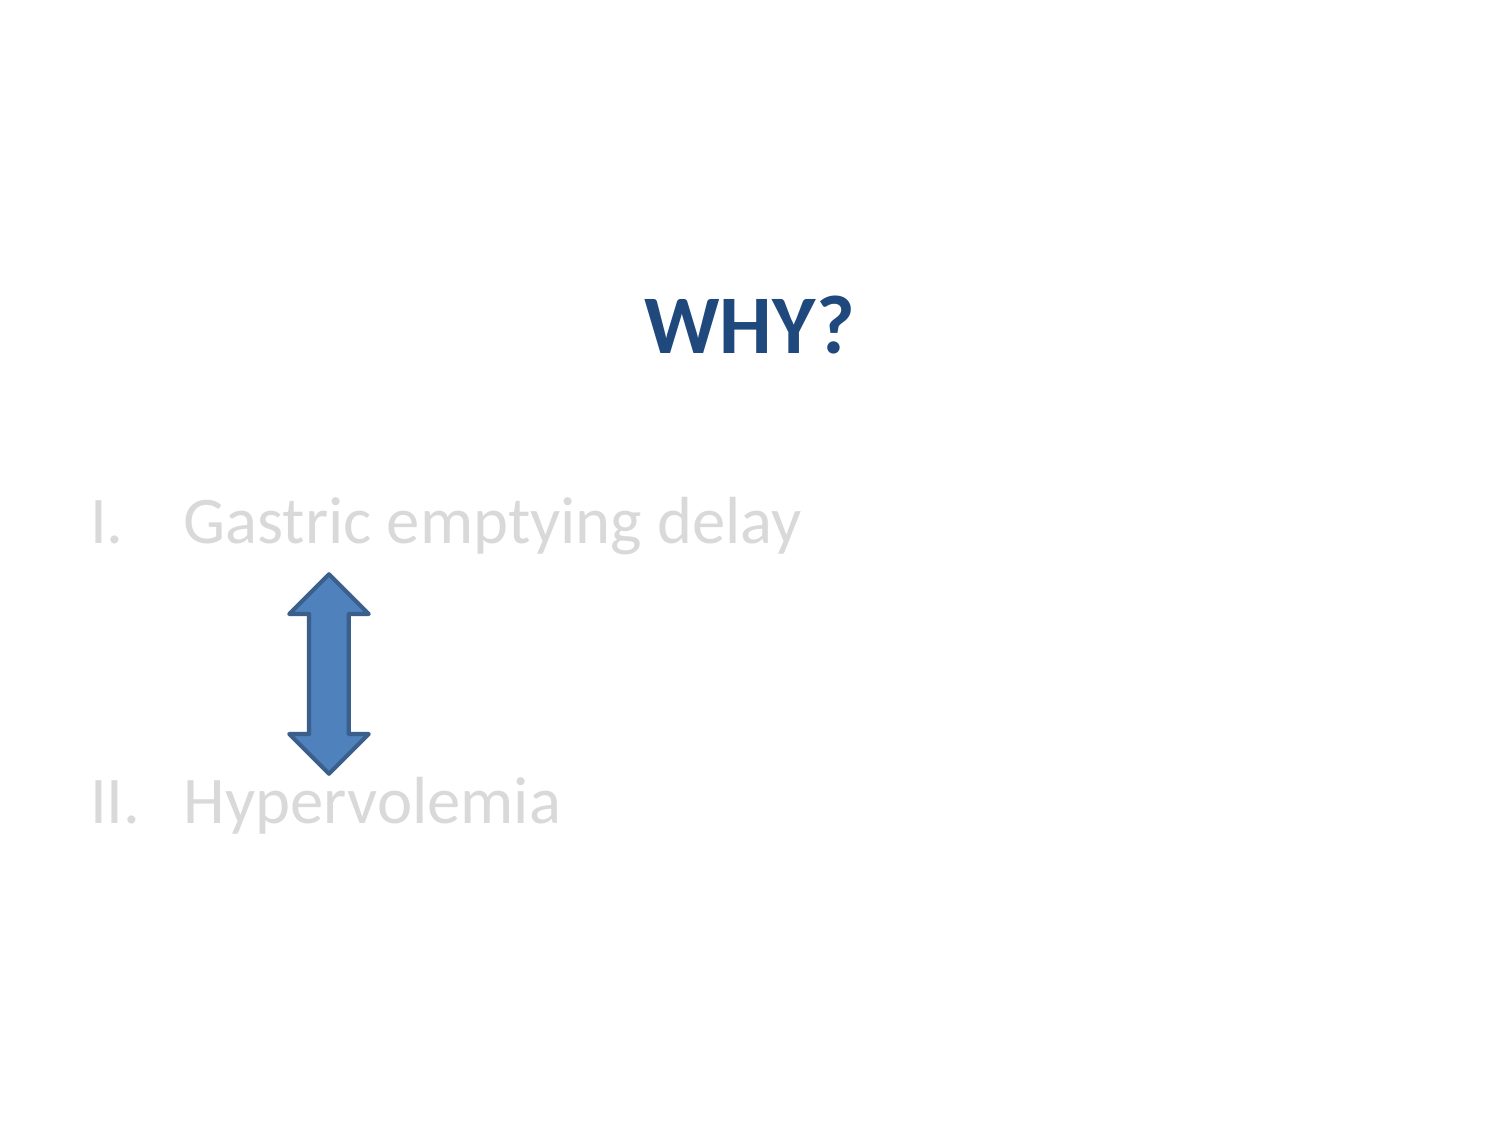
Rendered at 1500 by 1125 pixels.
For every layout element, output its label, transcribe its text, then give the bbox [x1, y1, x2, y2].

text_box [287, 572, 371, 776]
list WHY? Gastric emptying delay Hypervolemia [75, 262, 1425, 1005]
